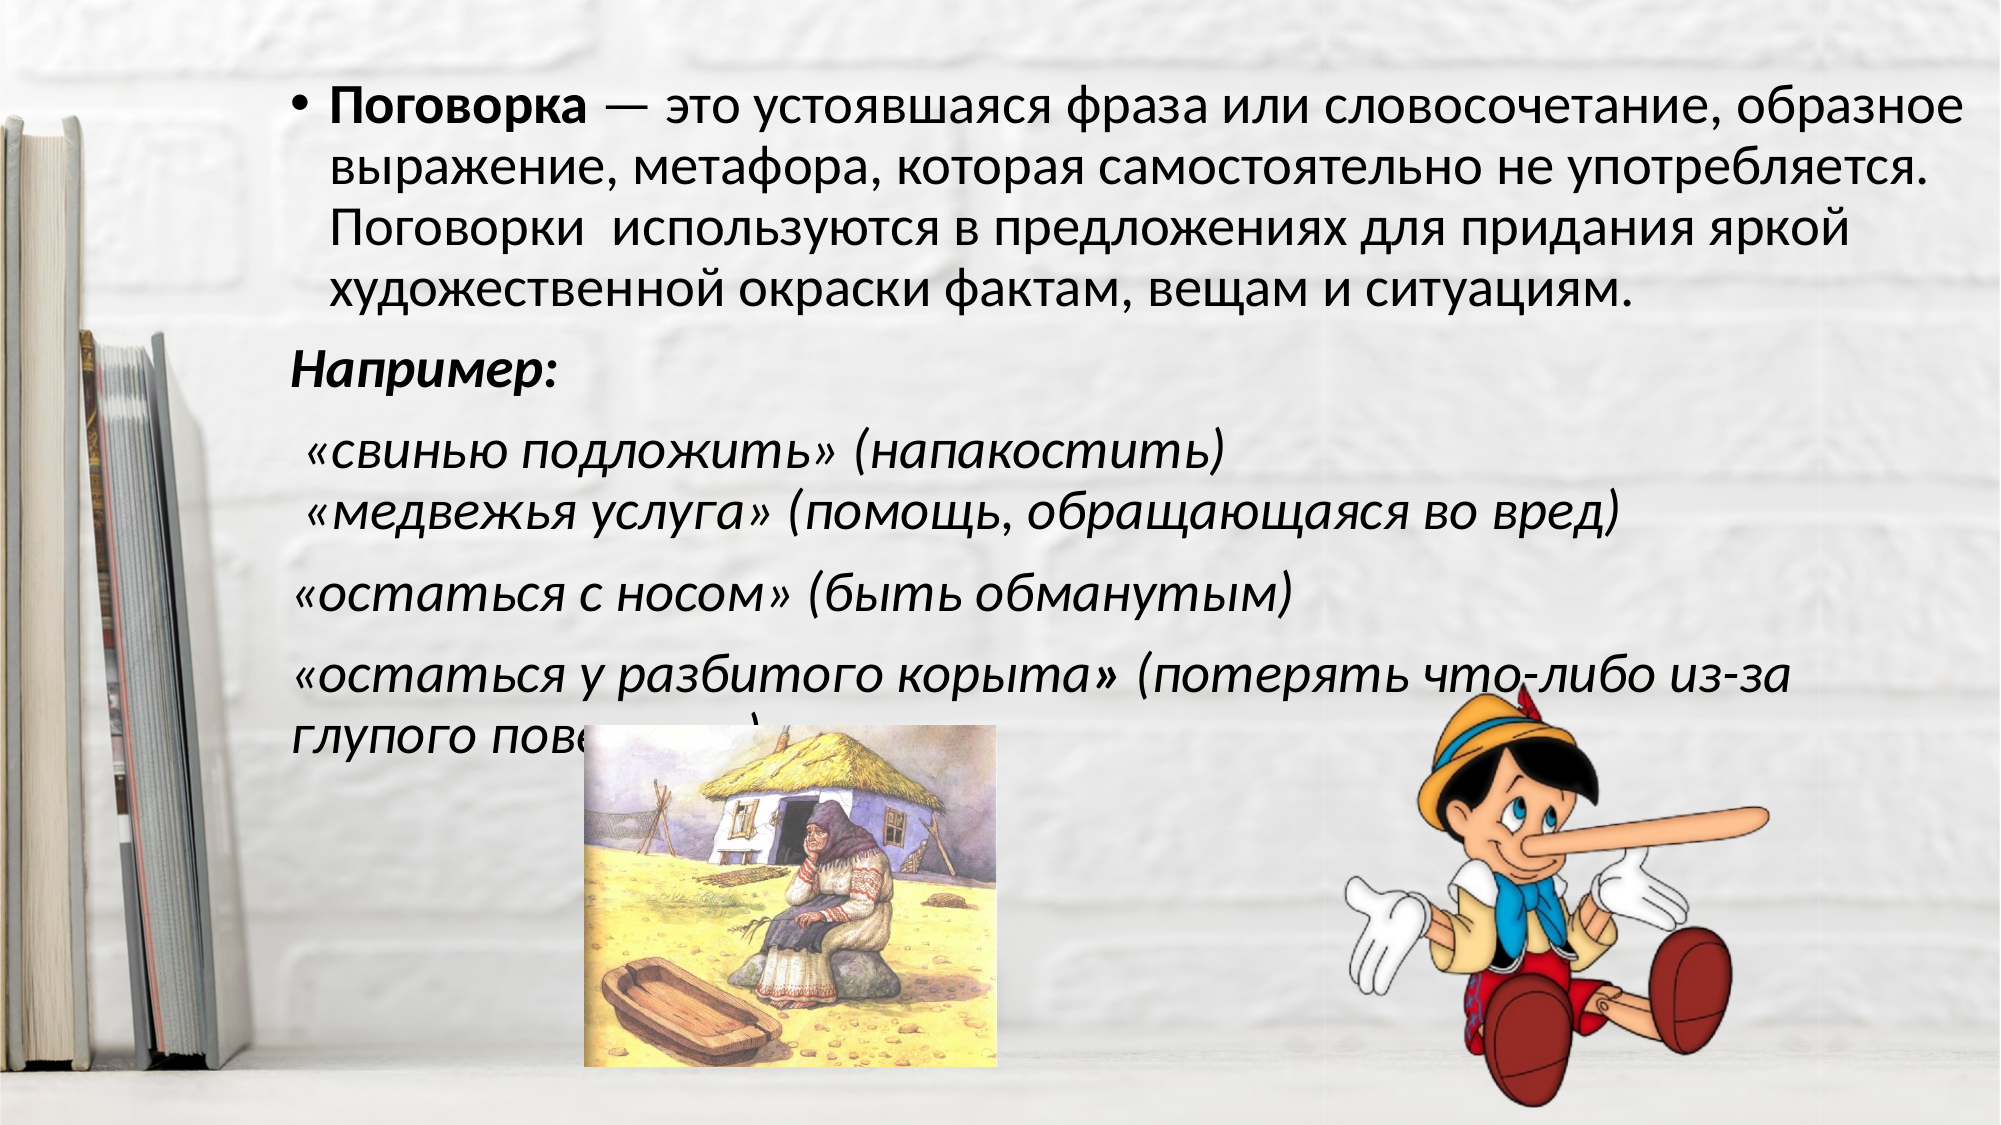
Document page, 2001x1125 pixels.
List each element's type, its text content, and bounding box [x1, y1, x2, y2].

list Поговорка — это устоявшаяся фраза или словосочетание, образное выражение, метафора, которая самостоятельно не употребляется. Поговорки используются в предложениях для придания яркой художественной окраски фактам, вещам и ситуациям. Например: «свинью подложить» (напакостить) «медвежья услуга» (помощь, обращающаяся во вред) «остаться с носом» (быть обманутым) «остаться у разбитого корыта» (потерять что-либо из-за глупого поведения) [275, 67, 2000, 782]
picture [0, 0, 2000, 1125]
